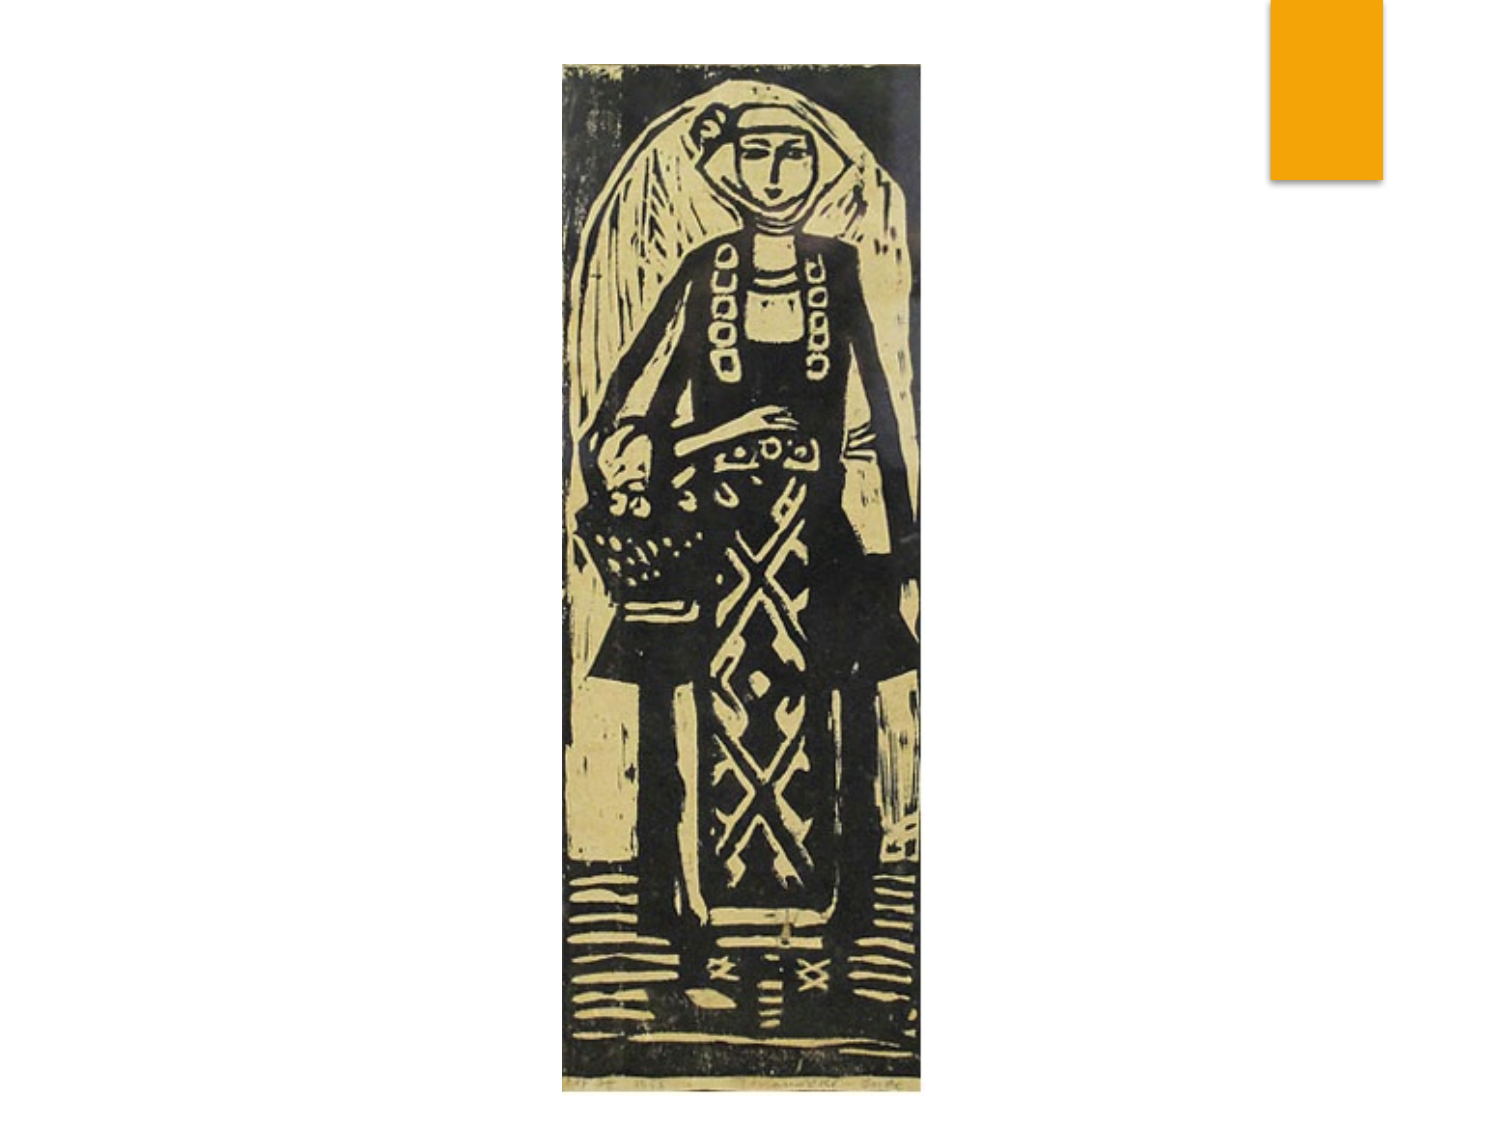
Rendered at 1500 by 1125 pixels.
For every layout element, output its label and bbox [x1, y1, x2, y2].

picture [562, 64, 926, 1097]
